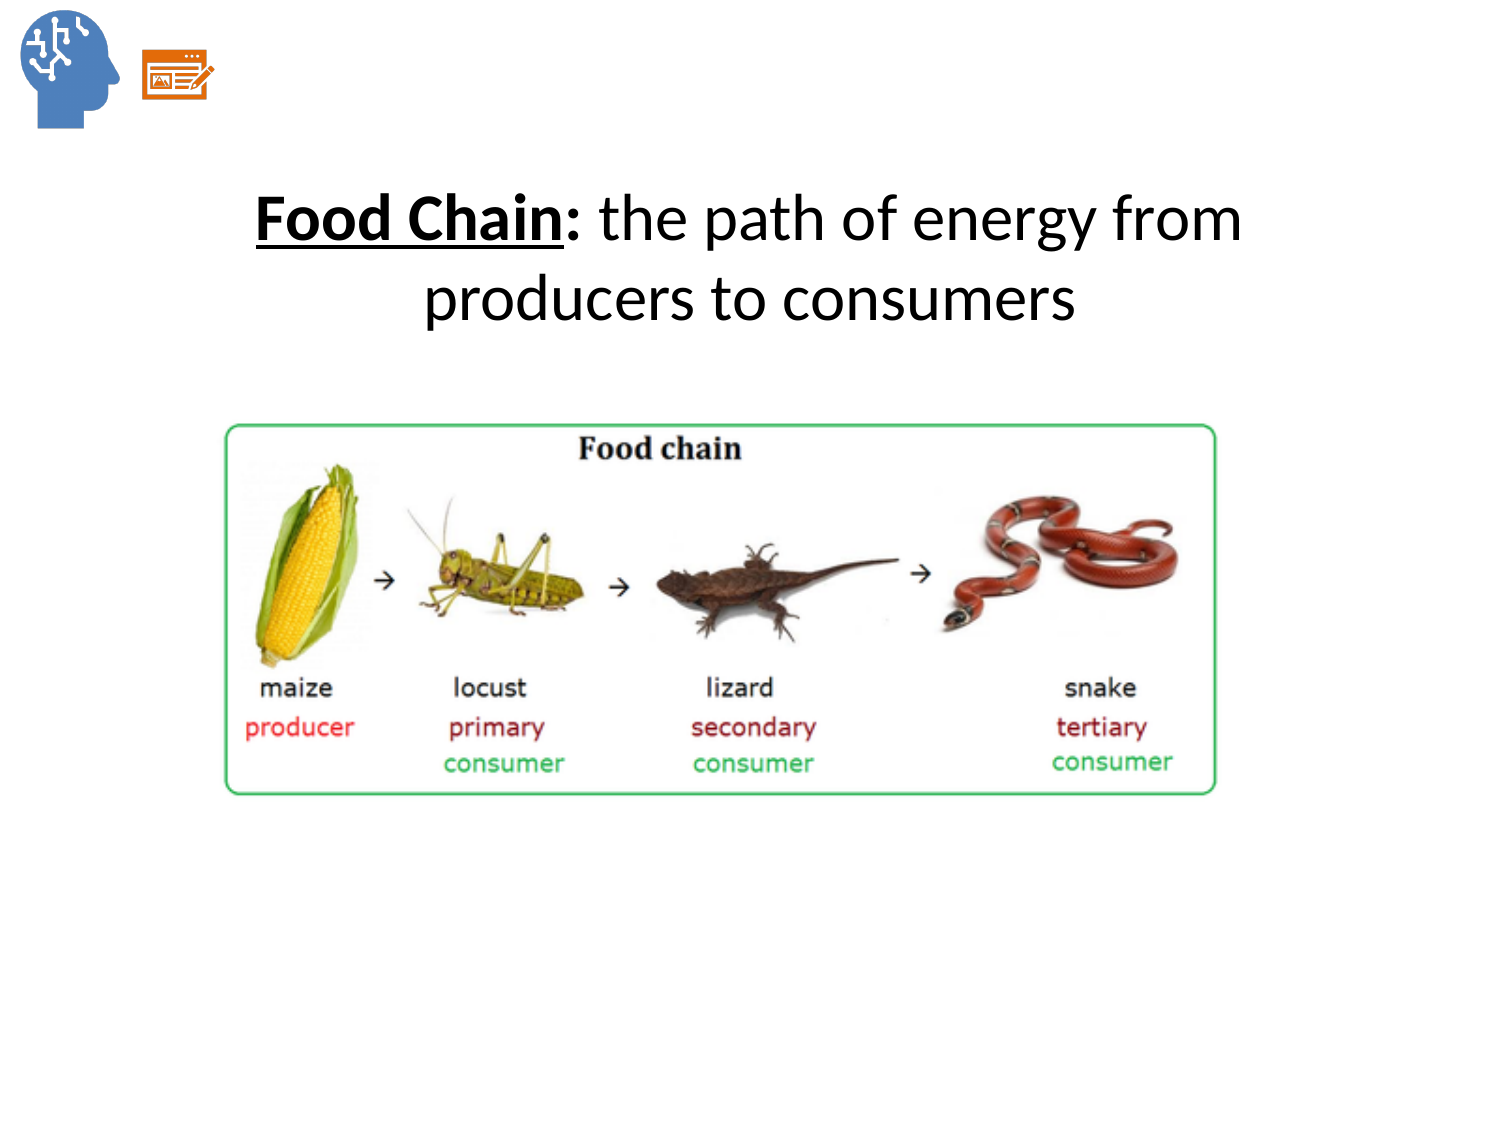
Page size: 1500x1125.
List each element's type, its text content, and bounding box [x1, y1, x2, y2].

text_box [0, 0, 134, 140]
subtitle Food Chain: the path of energy from producers to consumers [126, 165, 1374, 346]
picture [215, 409, 1233, 805]
picture [139, 36, 216, 114]
